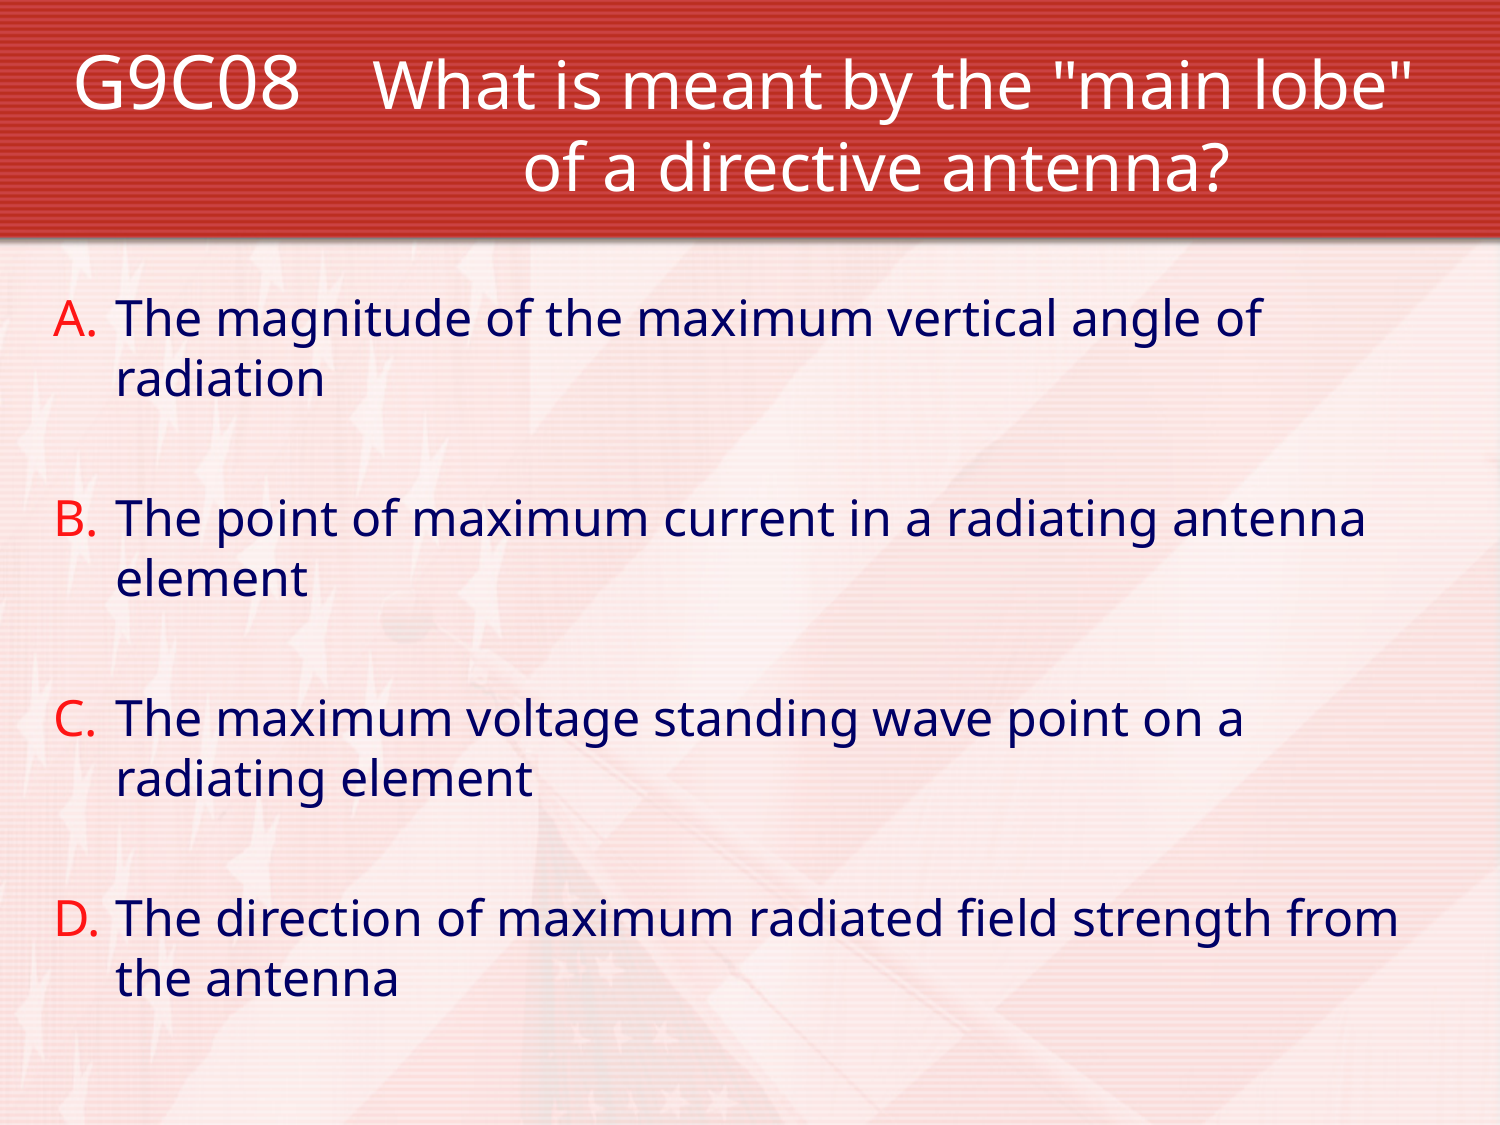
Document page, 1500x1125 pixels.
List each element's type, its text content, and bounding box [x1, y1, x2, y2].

list The magnitude of the maximum vertical angle of radiation The point of maximum current in a radiating antenna element The maximum voltage standing wave point on a radiating element The direction of maximum radiated field strength from the antenna [38, 278, 1456, 1093]
title G9C08 What is meant by the "main lobe" of a directive antenna? [57, 27, 1475, 170]
picture [0, 0, 1500, 1125]
